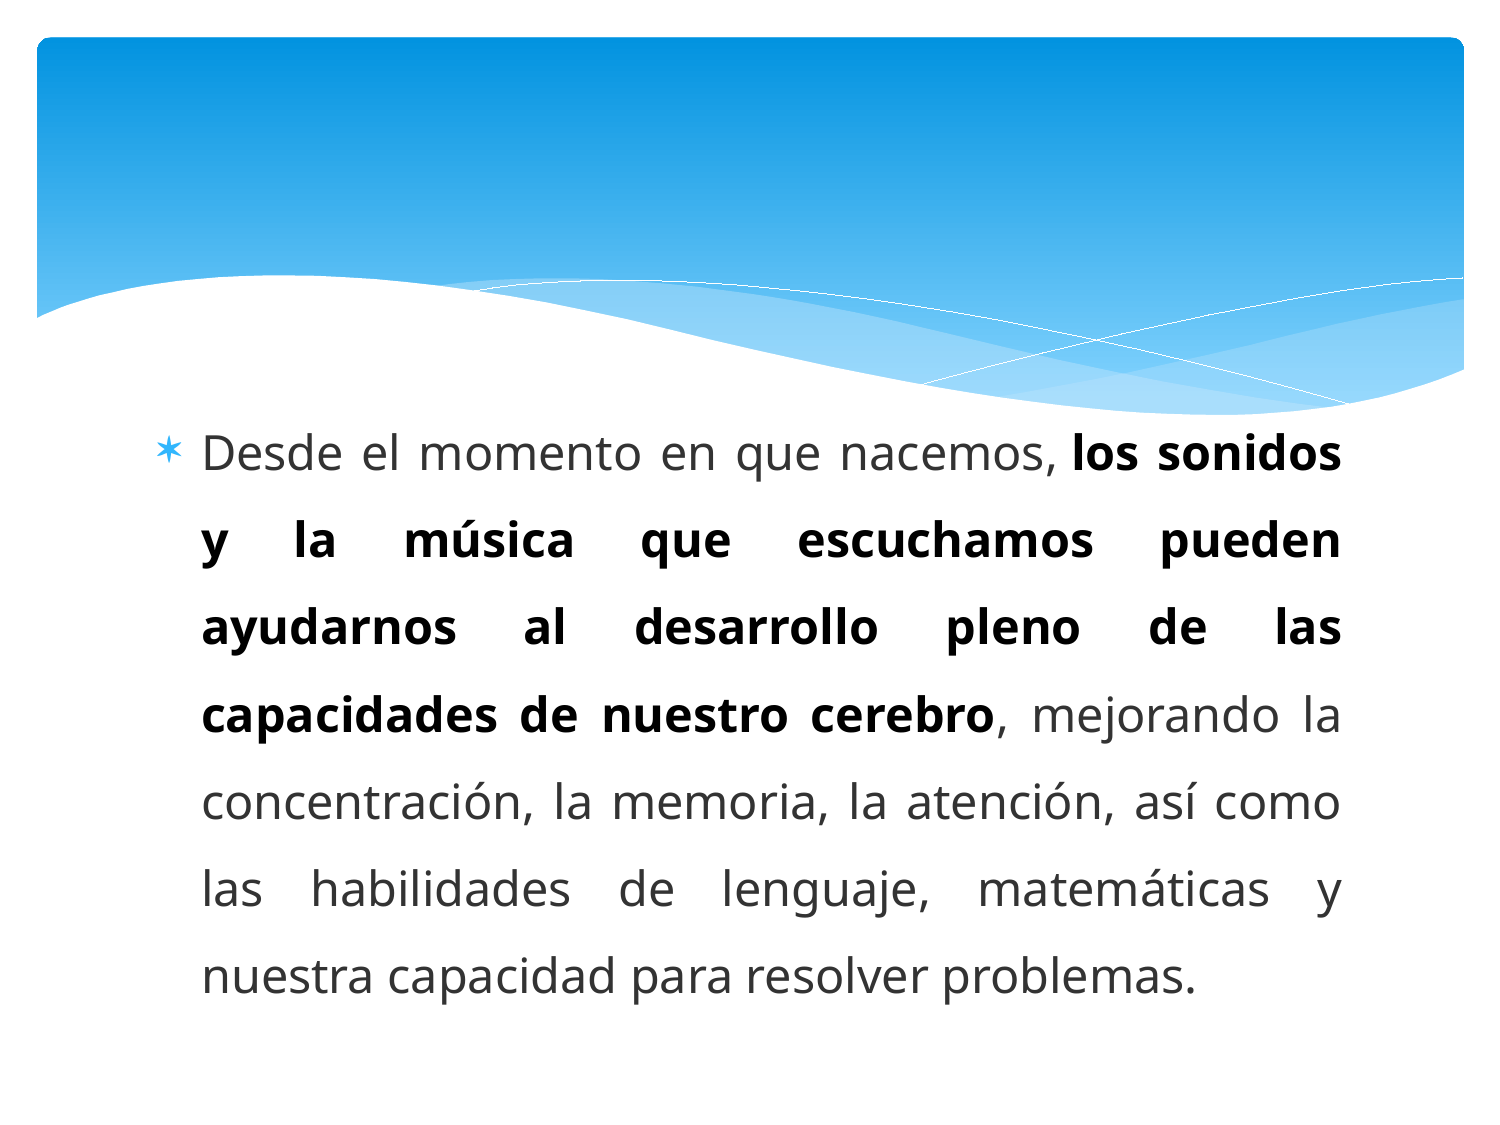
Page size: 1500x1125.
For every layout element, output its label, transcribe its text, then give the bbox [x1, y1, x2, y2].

list Desde el momento en que nacemos, los sonidos y la música que escuchamos pueden ayudarnos al desarrollo pleno de las capacidades de nuestro cerebro, mejorando la concentración, la memoria, la atención, así como las habilidades de lenguaje, matemáticas y nuestra capacidad para resolver problemas. [142, 385, 1358, 1017]
